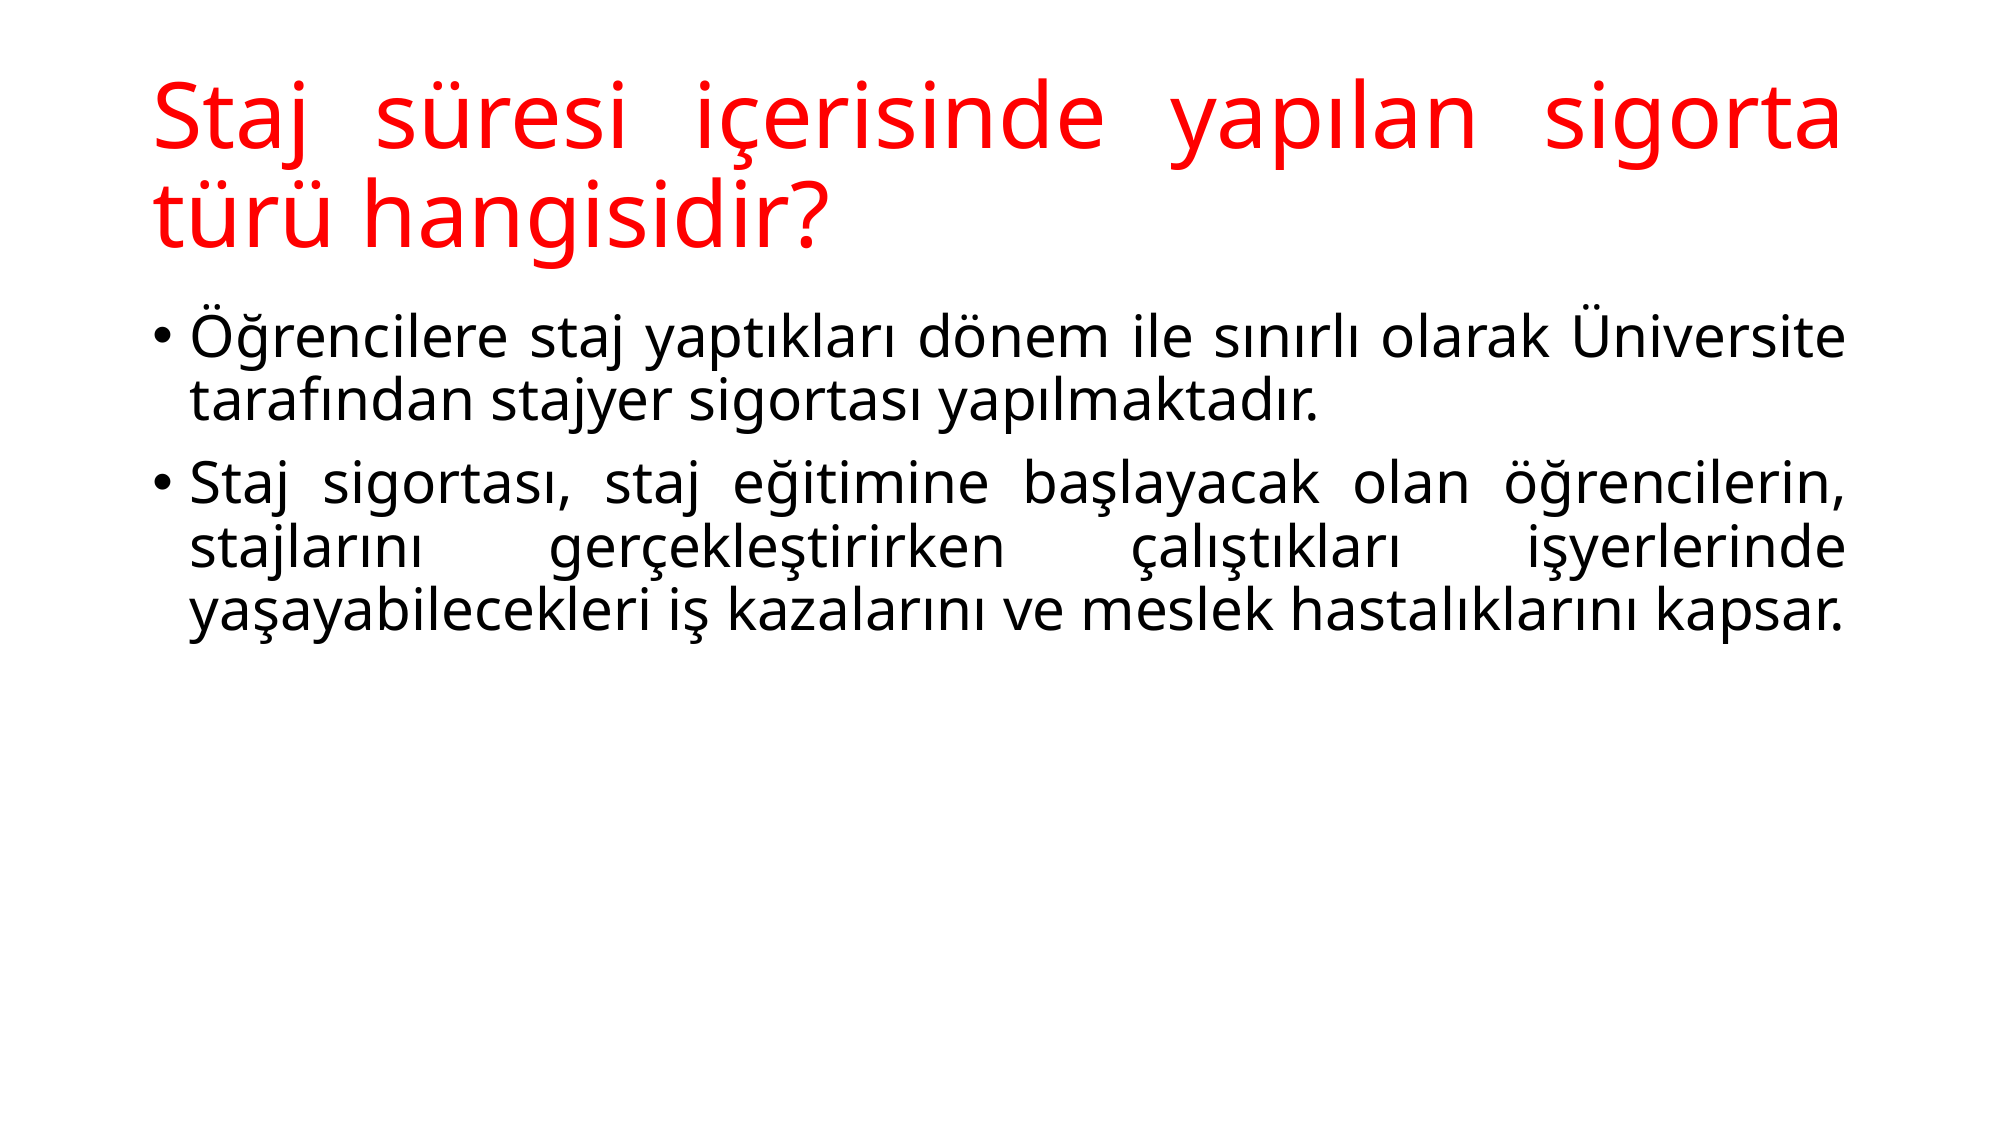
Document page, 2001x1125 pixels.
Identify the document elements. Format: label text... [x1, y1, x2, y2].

title Staj süresi içerisinde yapılan sigorta türü hangisidir? [137, 59, 1863, 278]
list Öğrencilere staj yaptıkları dönem ile sınırlı olarak Üniversite tarafından stajyer sigortası yapılmaktadır. Staj sigortası, staj eğitimine başlayacak olan öğrencilerin, stajlarını gerçekleştirirken çalıştıkları işyerlerinde yaşayabilecekleri iş kazalarını ve meslek hastalıklarını kapsar. [137, 299, 1863, 1014]
